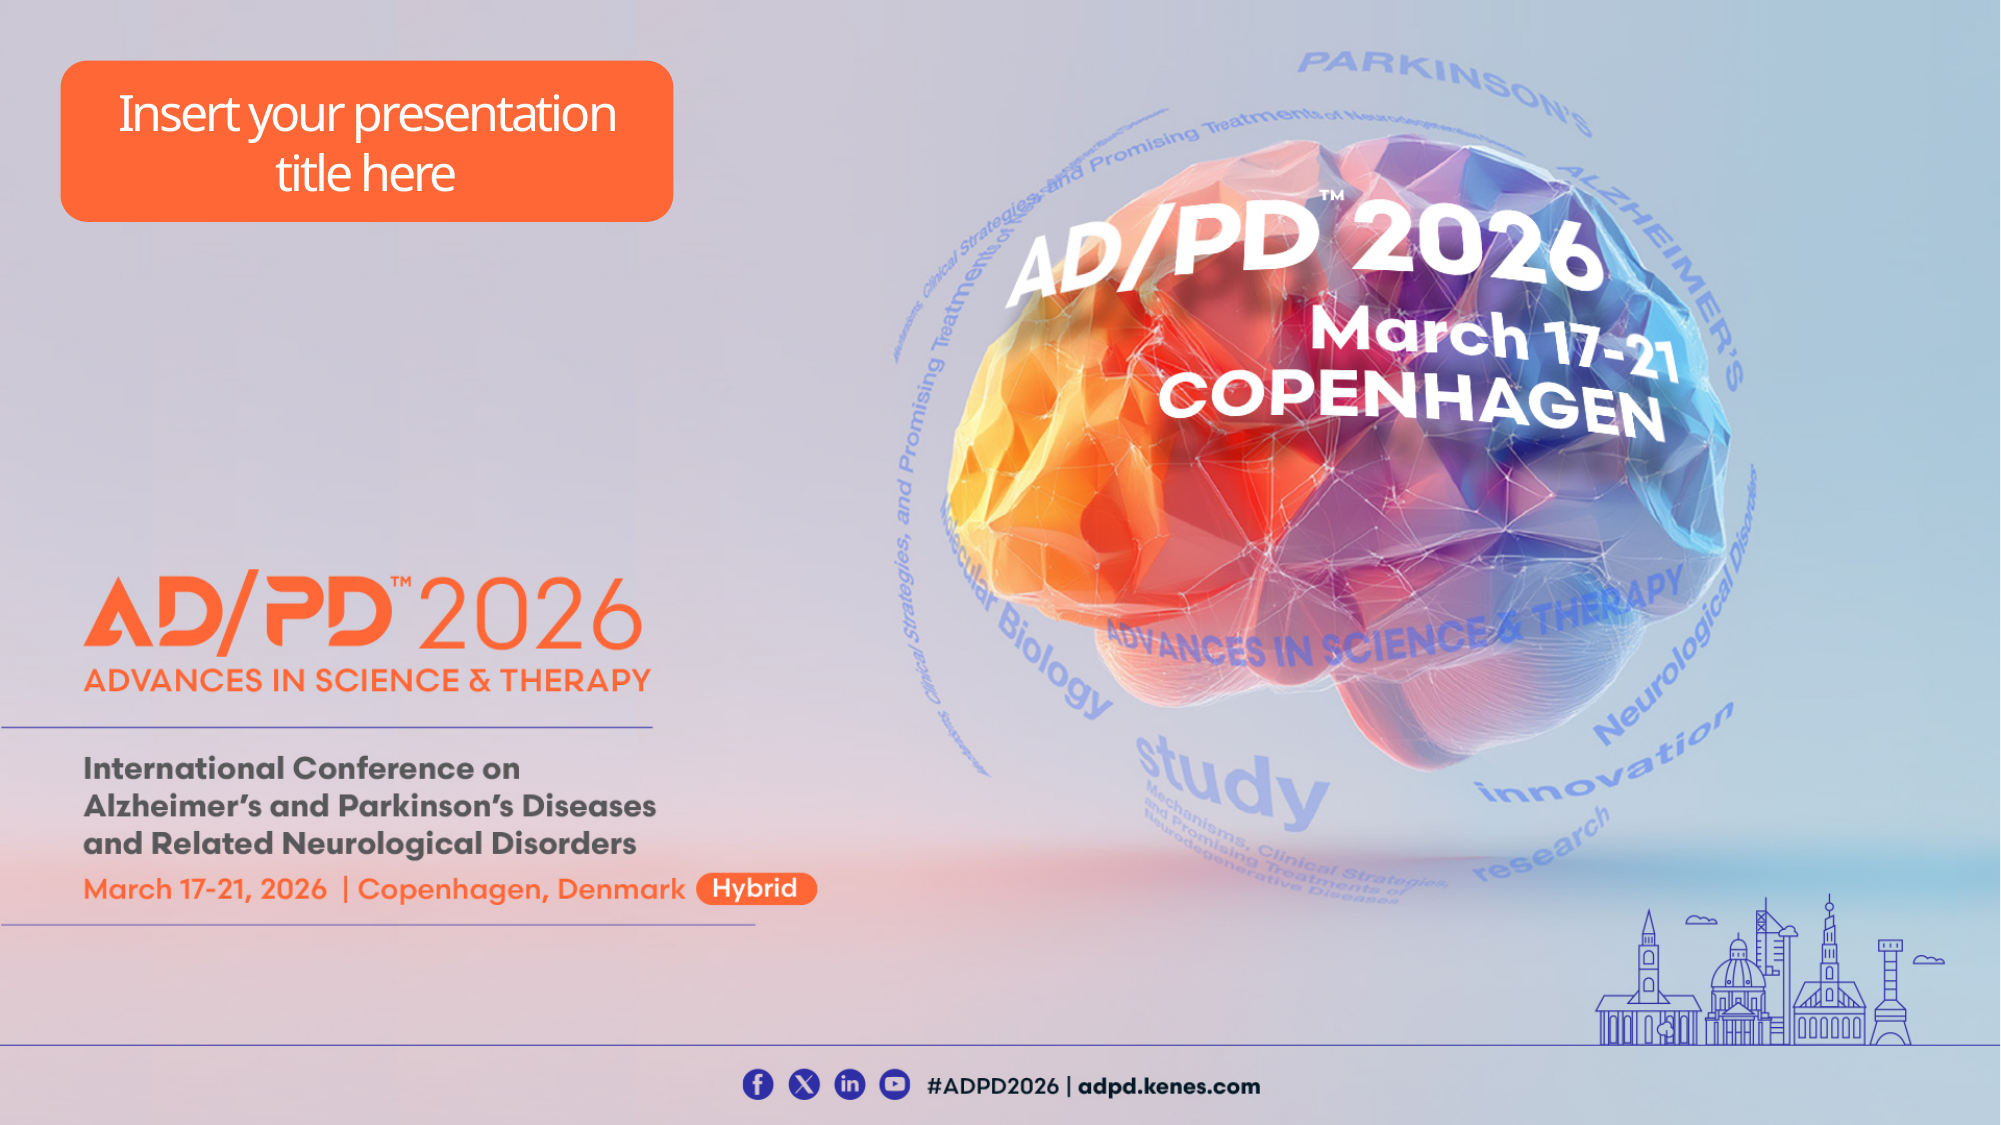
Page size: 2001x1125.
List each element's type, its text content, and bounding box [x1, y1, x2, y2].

picture [0, 0, 2001, 1125]
text_box Insert your presentation title here [59, 59, 675, 223]
